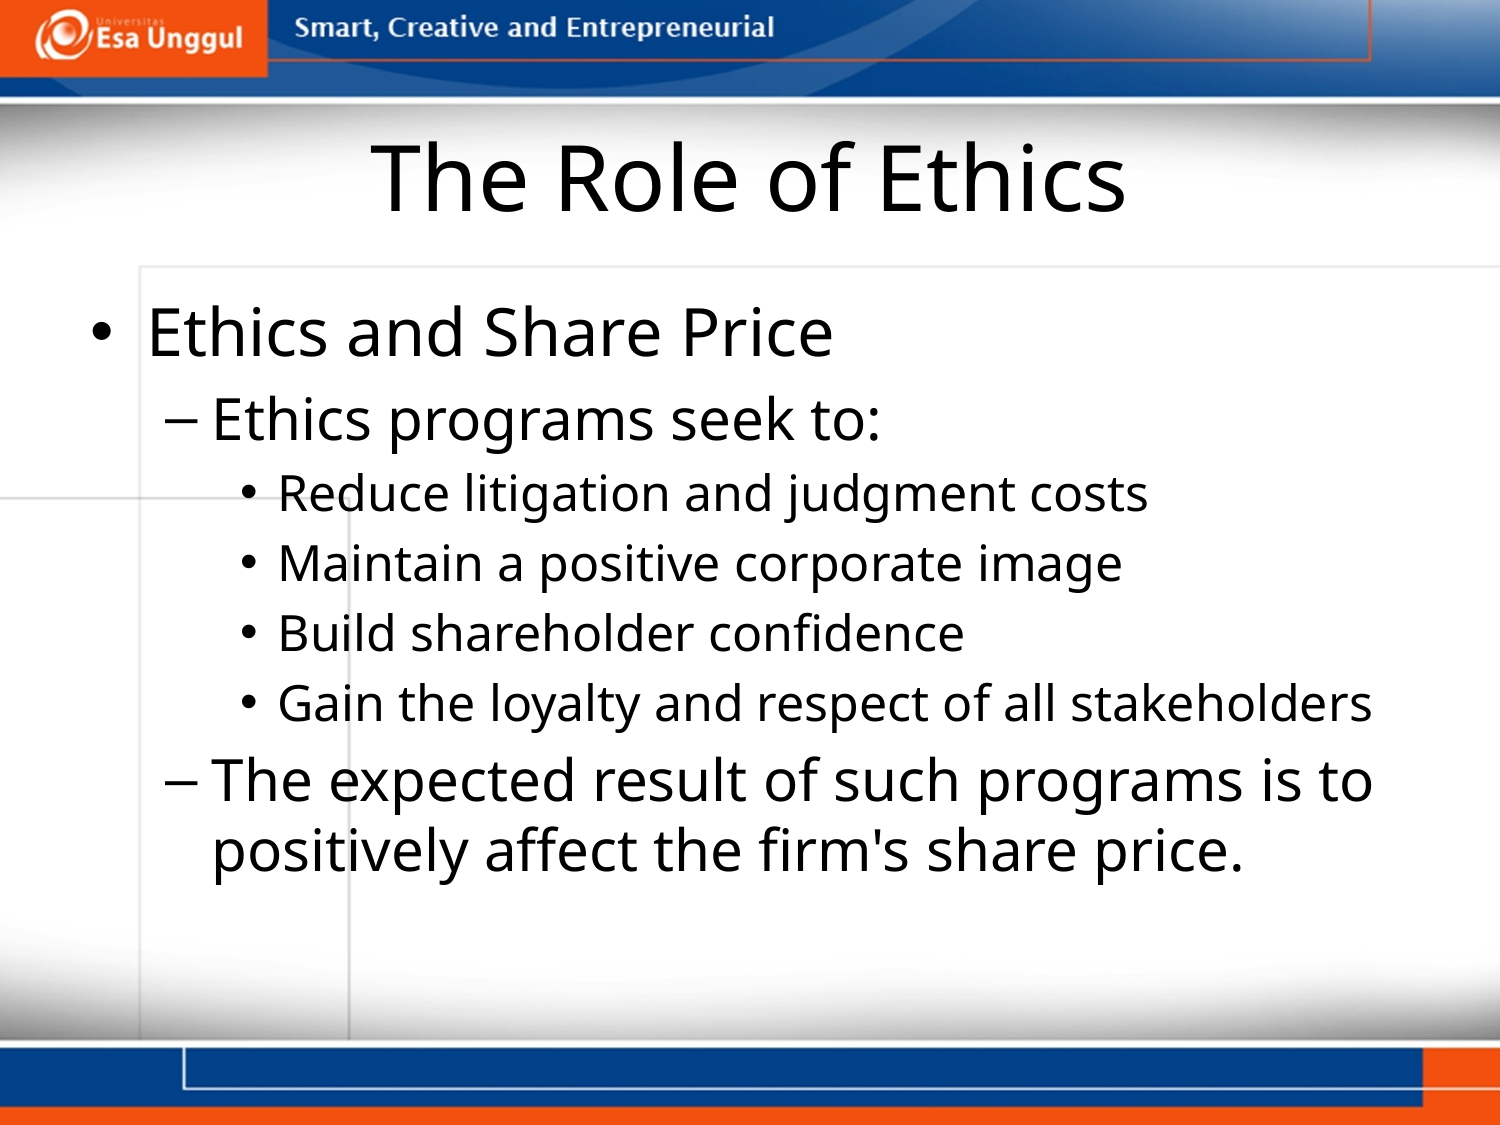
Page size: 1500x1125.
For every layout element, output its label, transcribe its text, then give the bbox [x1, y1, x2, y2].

list Ethics and Share Price Ethics programs seek to: Reduce litigation and judgment costs Maintain a positive corporate image Build shareholder confidence Gain the loyalty and respect of all stakeholders The expected result of such programs is to positively affect the firm's share price. [75, 282, 1425, 1025]
title The Role of Ethics [75, 99, 1425, 250]
picture [0, 0, 1500, 1125]
